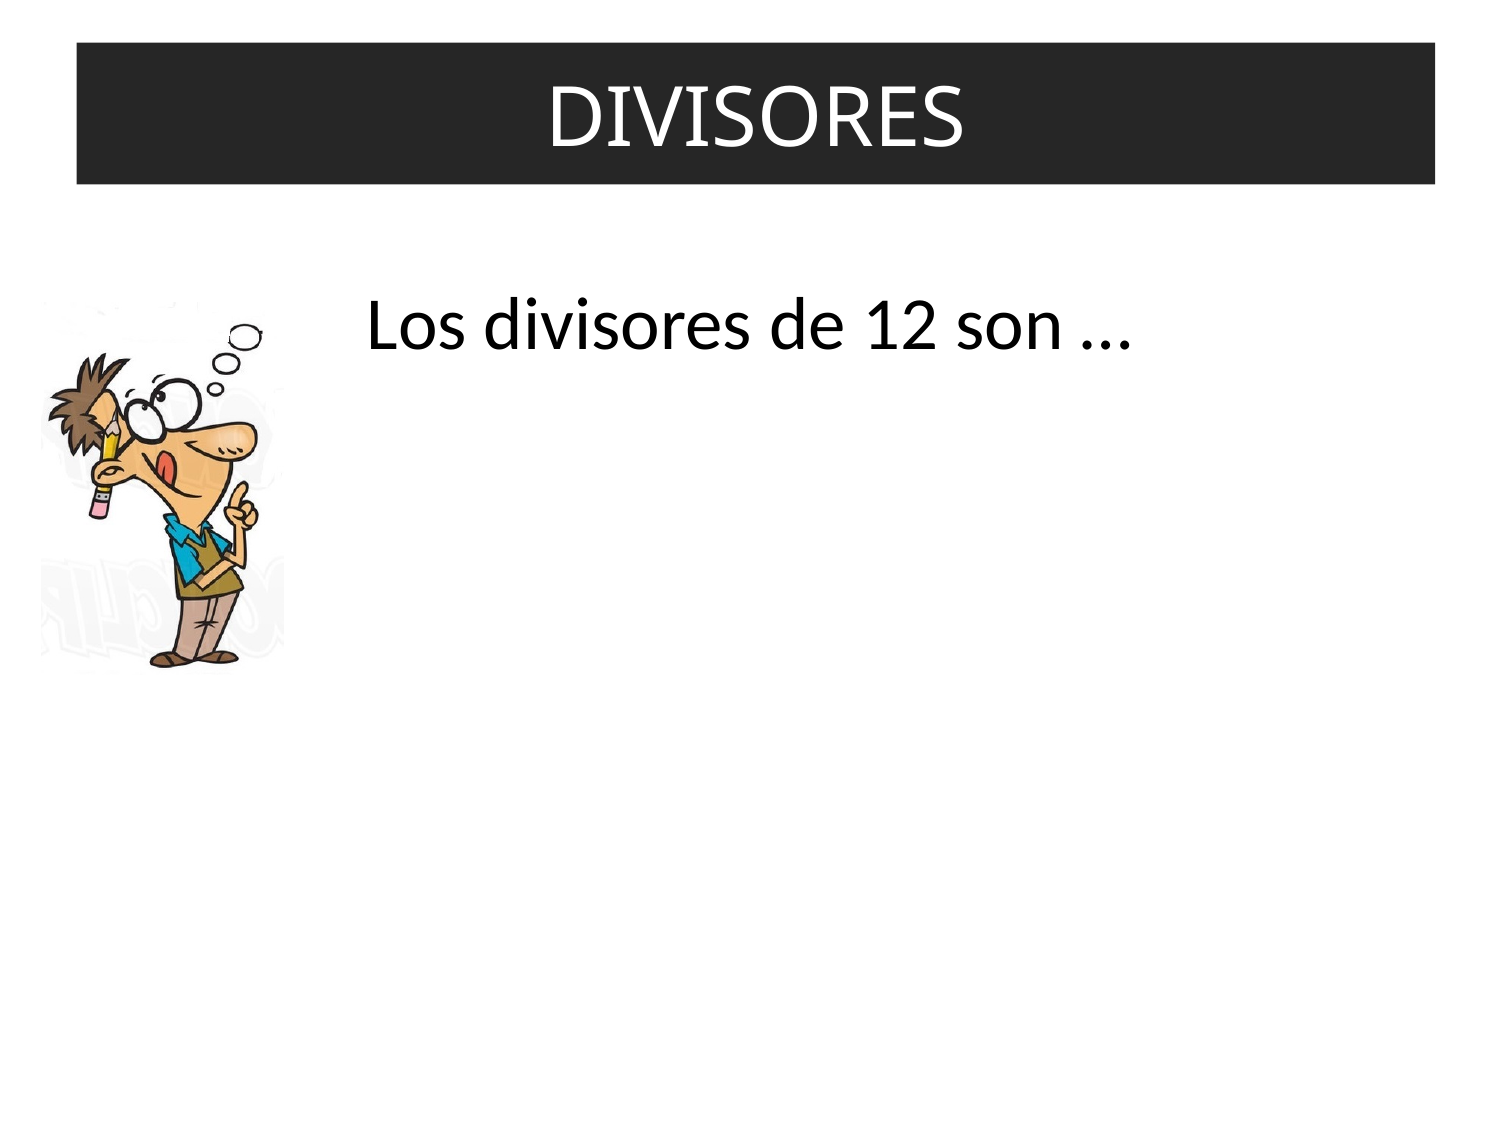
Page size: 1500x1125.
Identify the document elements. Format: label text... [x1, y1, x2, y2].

picture [40, 302, 284, 676]
text_box Los divisores de 12 son … [100, 267, 1400, 409]
text_box DIVISORES [76, 42, 1436, 185]
